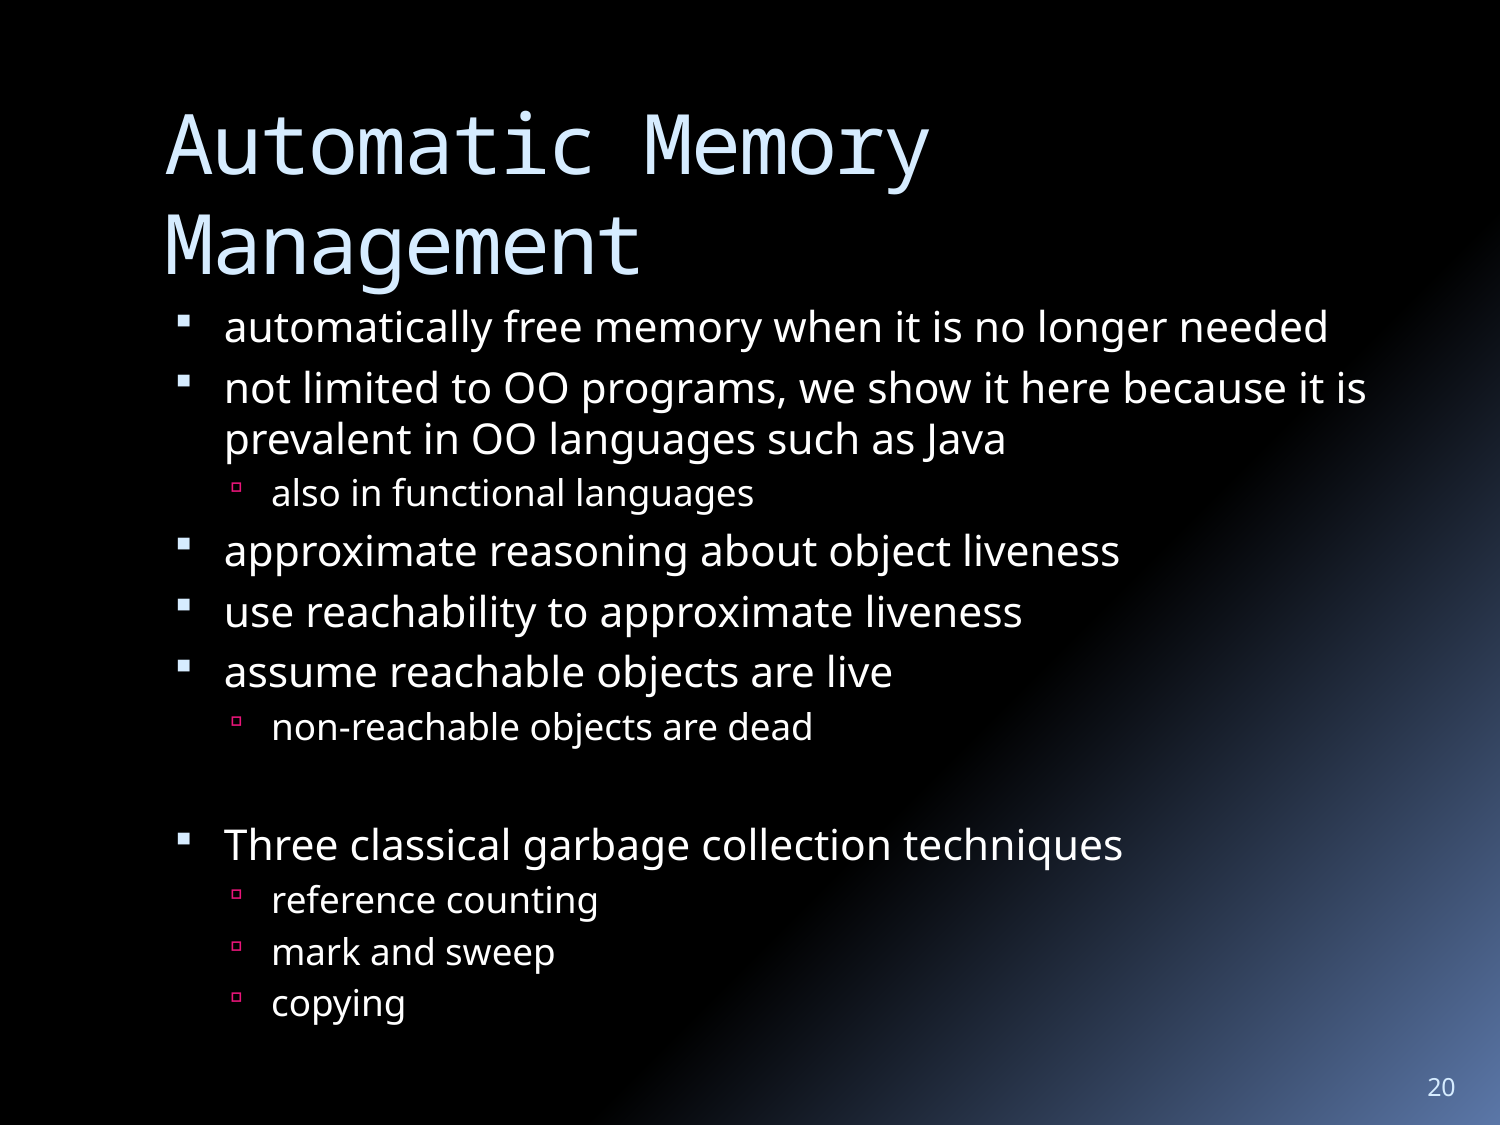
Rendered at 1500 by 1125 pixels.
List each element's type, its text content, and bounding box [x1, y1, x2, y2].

title Automatic Memory Management [150, 83, 1425, 234]
list automatically free memory when it is no longer needed not limited to OO programs, we show it here because it is prevalent in OO languages such as Java also in functional languages approximate reasoning about object liveness use reachability to approximate liveness assume reachable objects are live non-reachable objects are dead Three classical garbage collection techniques reference counting mark and sweep copying [150, 292, 1425, 1043]
slide_number 20 [1412, 1052, 1488, 1113]
